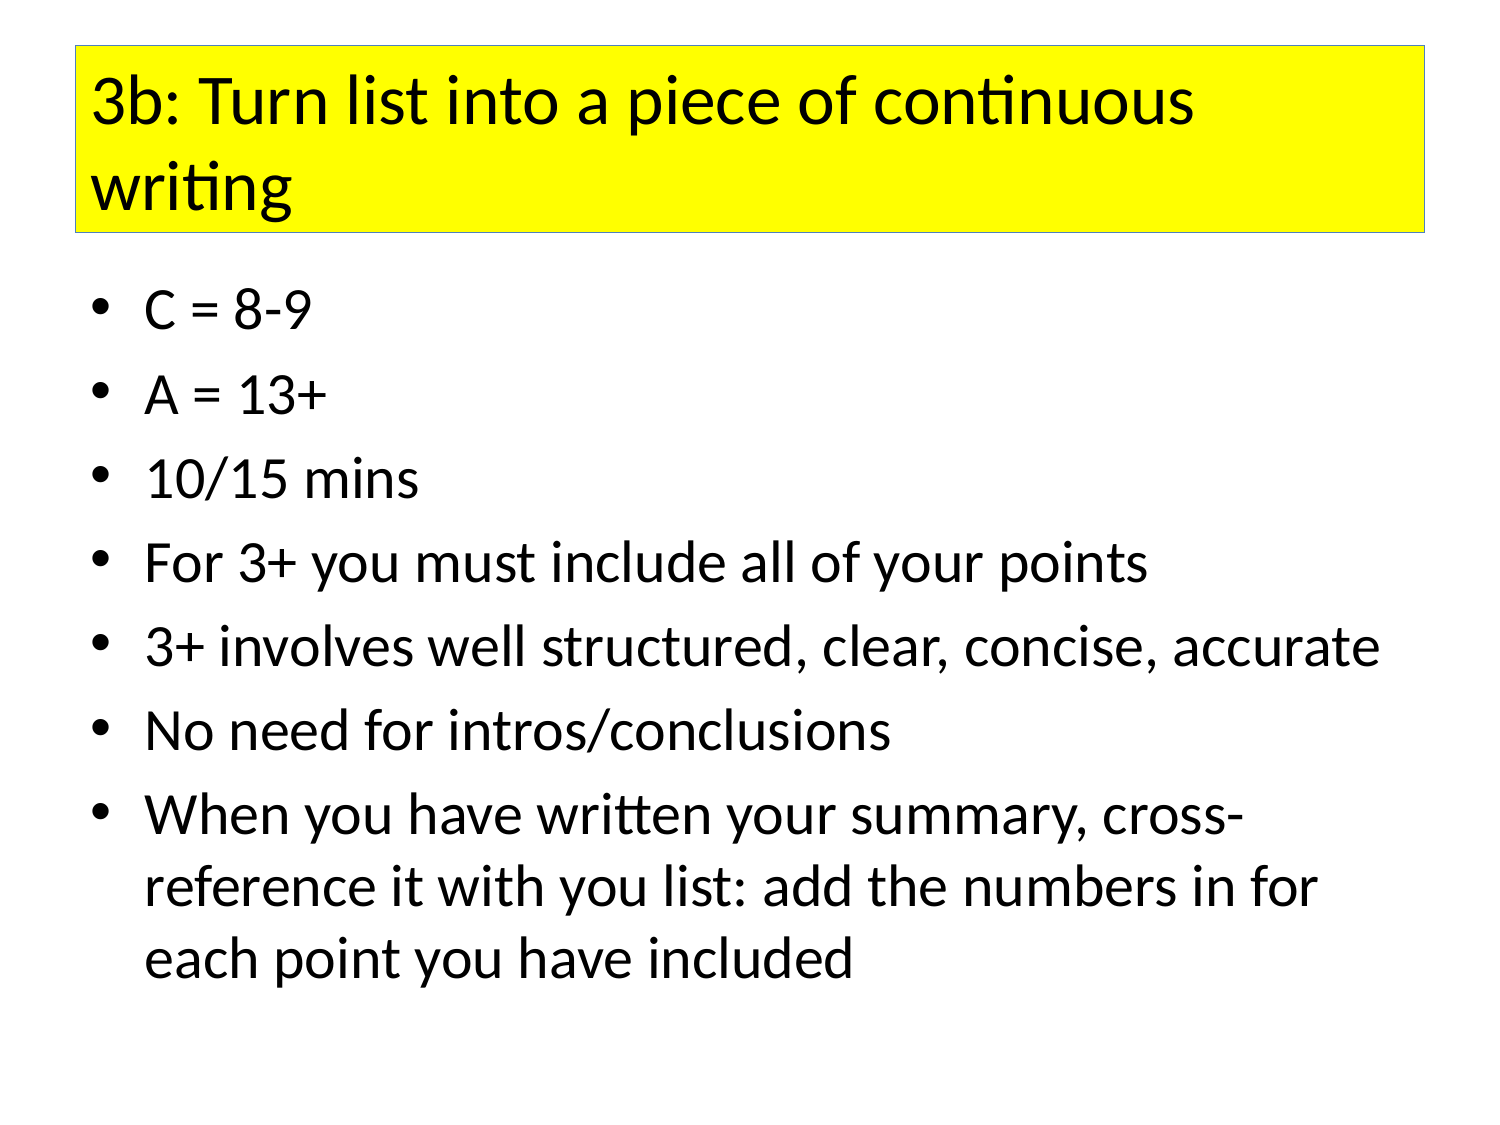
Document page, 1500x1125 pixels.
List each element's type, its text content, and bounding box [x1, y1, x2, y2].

list C = 8-9 A = 13+ 10/15 mins For 3+ you must include all of your points 3+ involves well structured, clear, concise, accurate No need for intros/conclusions When you have written your summary, cross-reference it with you list: add the numbers in for each point you have included [75, 262, 1425, 1005]
title 3b: Turn list into a piece of continuous writing [75, 45, 1425, 233]
